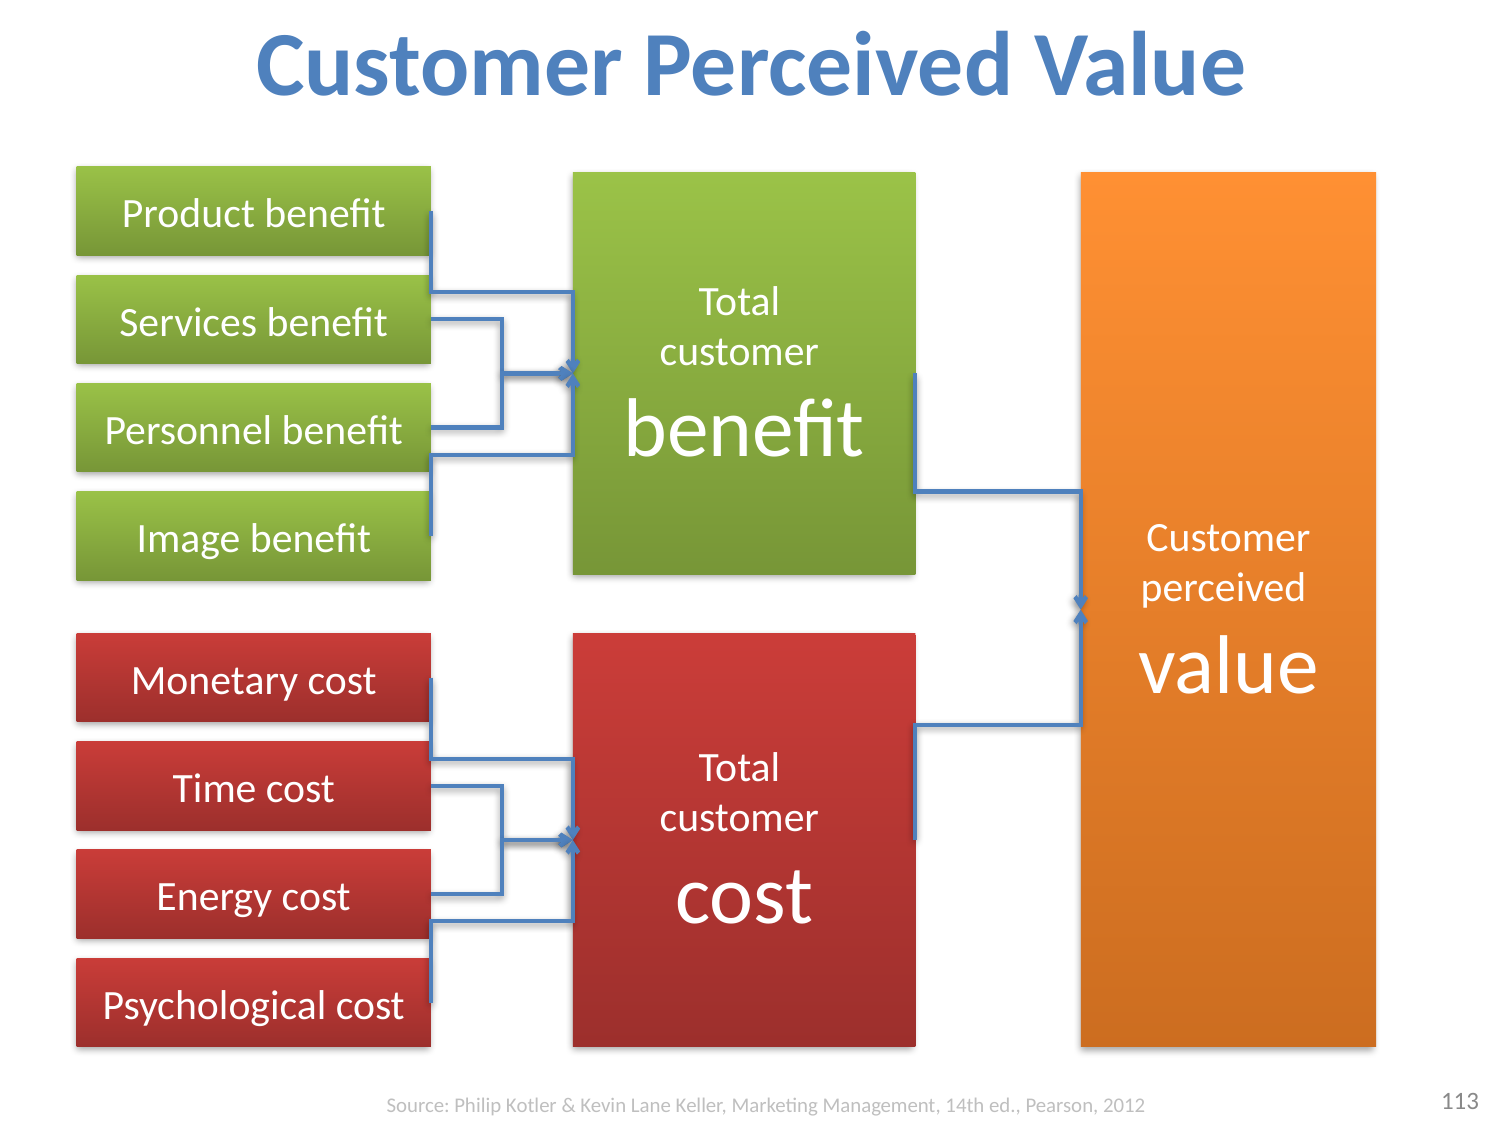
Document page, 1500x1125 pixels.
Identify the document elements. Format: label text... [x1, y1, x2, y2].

text_box Image benefit [76, 491, 431, 581]
text_box Monetary cost [76, 633, 431, 722]
text_box Source: Philip Kotler & Kevin Lane Keller, Marketing Management, 14th ed., Pearson, 2012 [277, 1084, 1255, 1125]
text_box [430, 785, 574, 838]
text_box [915, 609, 1081, 841]
text_box Personnel benefit [76, 383, 425, 472]
text_box Psychological cost [76, 958, 431, 1047]
text_box Customer perceived value [1080, 172, 1377, 1047]
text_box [430, 373, 574, 537]
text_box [430, 210, 574, 318]
text_box Product benefit [76, 166, 431, 256]
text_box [430, 677, 574, 785]
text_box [430, 839, 574, 1003]
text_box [430, 318, 574, 371]
text_box Time cost [76, 741, 425, 831]
text_box Total customer cost [572, 633, 916, 1047]
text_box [915, 373, 1081, 609]
slide_number 113 [1144, 1069, 1495, 1125]
title Customer Perceived Value [76, 2, 1427, 114]
text_box Energy cost [76, 849, 425, 939]
text_box Services benefit [76, 275, 425, 364]
text_box Total customer benefit [572, 172, 916, 575]
